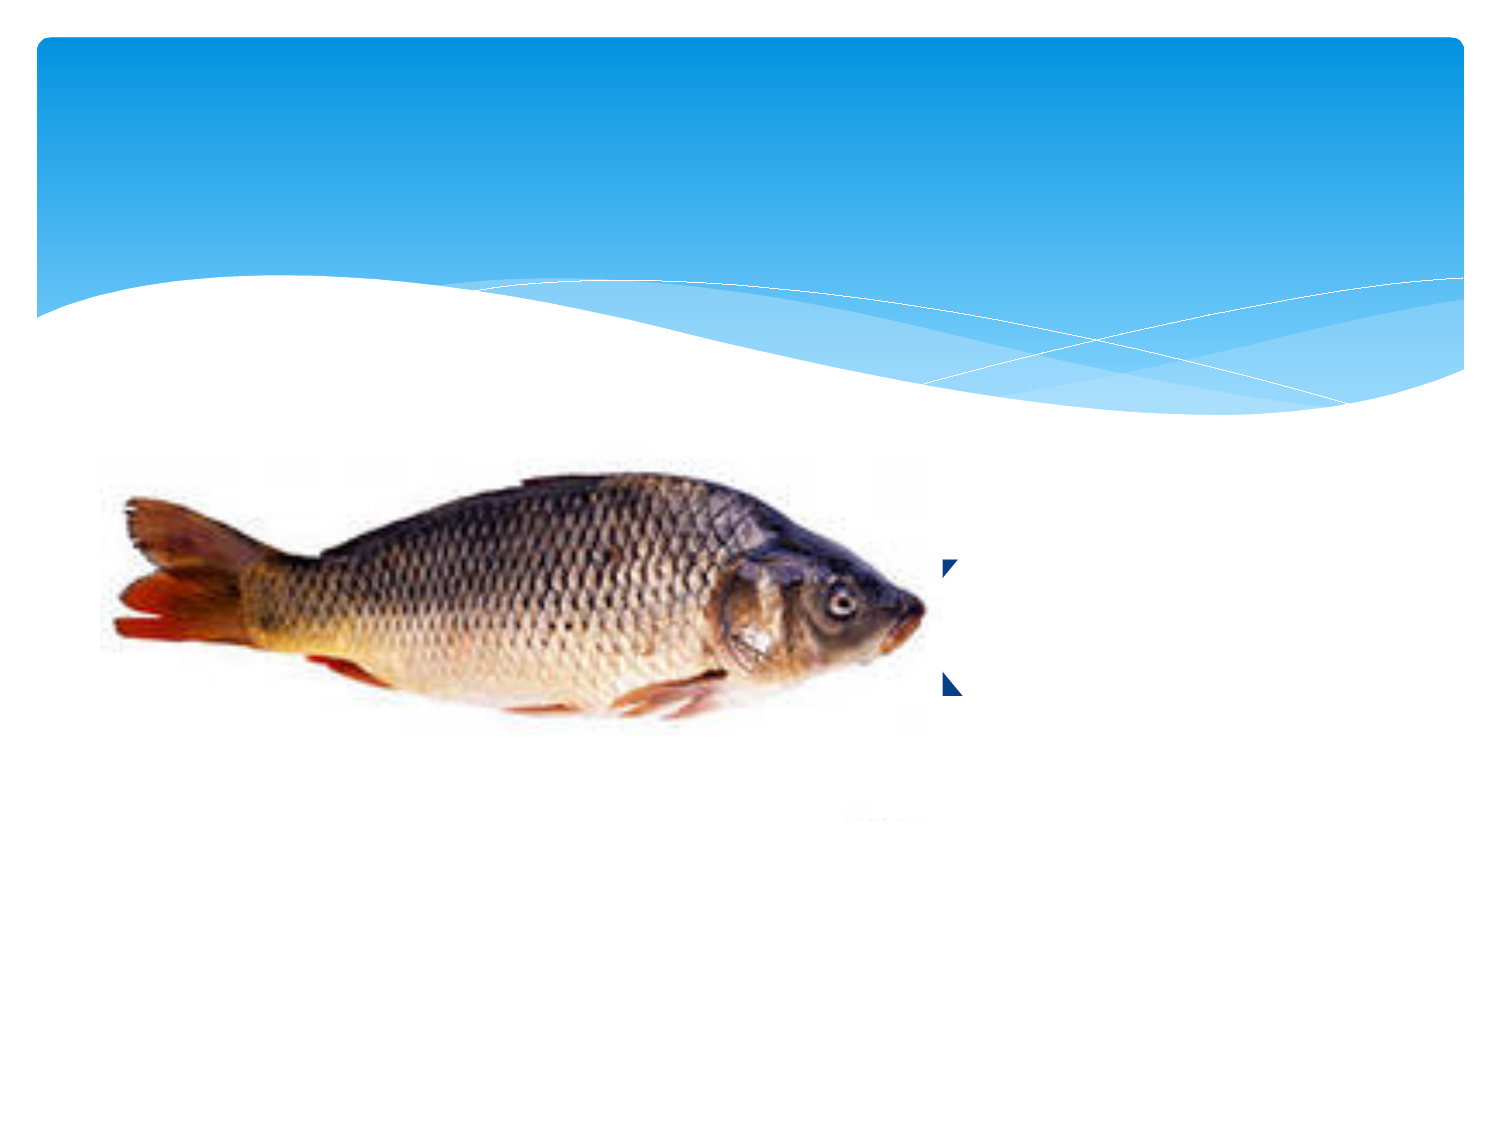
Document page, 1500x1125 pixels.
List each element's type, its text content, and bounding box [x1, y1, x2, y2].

list к [143, 438, 1359, 1005]
picture [100, 442, 943, 821]
